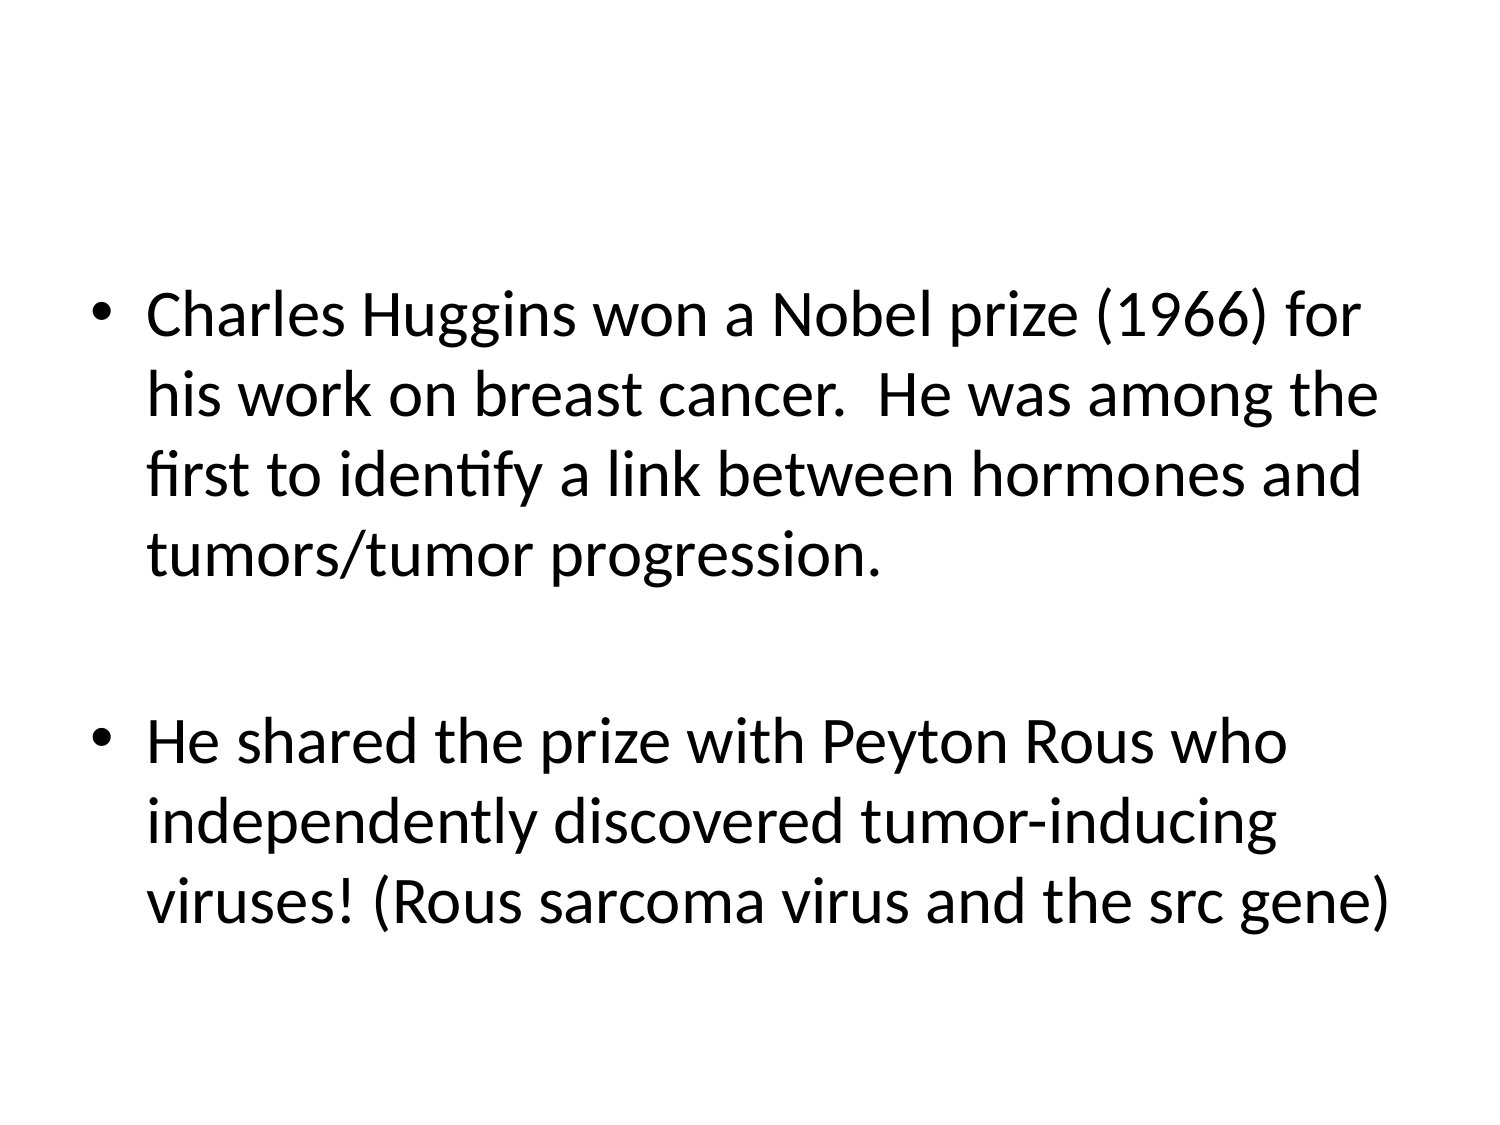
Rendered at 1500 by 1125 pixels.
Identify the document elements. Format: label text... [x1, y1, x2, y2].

list Charles Huggins won a Nobel prize (1966) for his work on breast cancer. He was among the first to identify a link between hormones and tumors/tumor progression. He shared the prize with Peyton Rous who independently discovered tumor-inducing viruses! (Rous sarcoma virus and the src gene) [75, 262, 1425, 1005]
